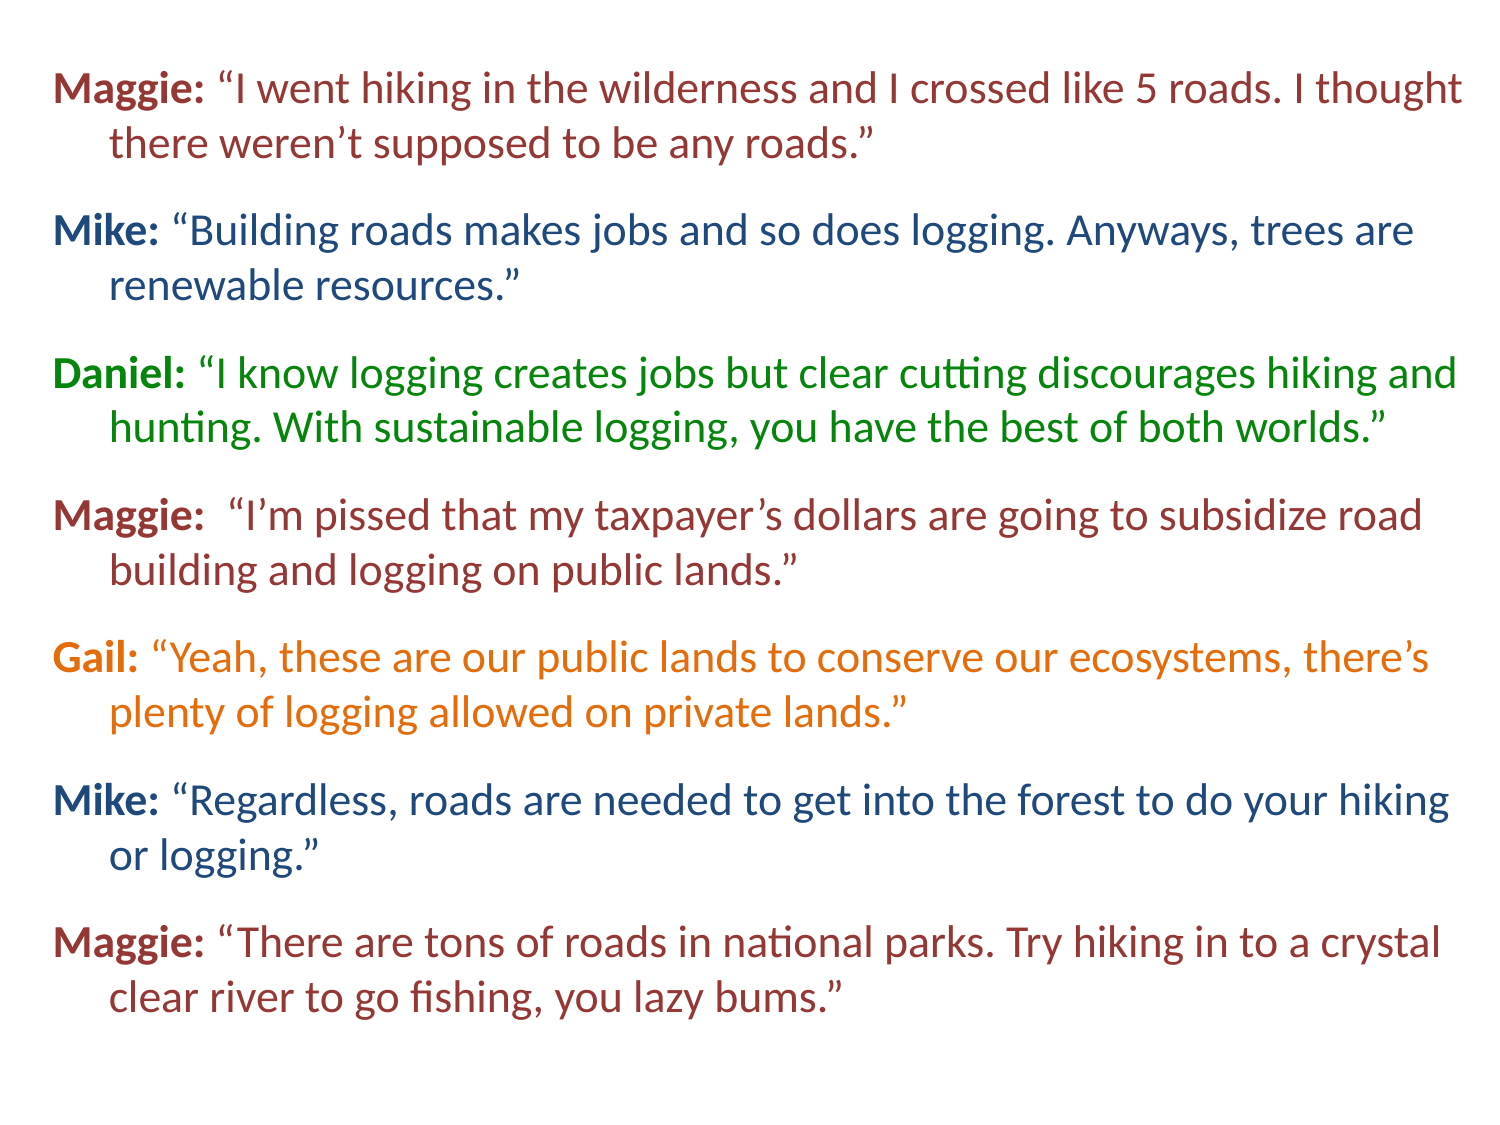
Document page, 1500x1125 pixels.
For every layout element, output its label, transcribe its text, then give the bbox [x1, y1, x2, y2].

list Maggie: “I went hiking in the wilderness and I crossed like 5 roads. I thought there weren’t supposed to be any roads.” Mike: “Building roads makes jobs and so does logging. Anyways, trees are renewable resources.” Daniel: “I know logging creates jobs but clear cutting discourages hiking and hunting. With sustainable logging, you have the best of both worlds.” Maggie: “I’m pissed that my taxpayer’s dollars are going to subsidize road building and logging on public lands.” Gail: “Yeah, these are our public lands to conserve our ecosystems, there’s plenty of logging allowed on private lands.” Mike: “Regardless, roads are needed to get into the forest to do your hiking or logging.” Maggie: “There are tons of roads in national parks. Try hiking in to a crystal clear river to go fishing, you lazy bums.” [37, 49, 1500, 1125]
